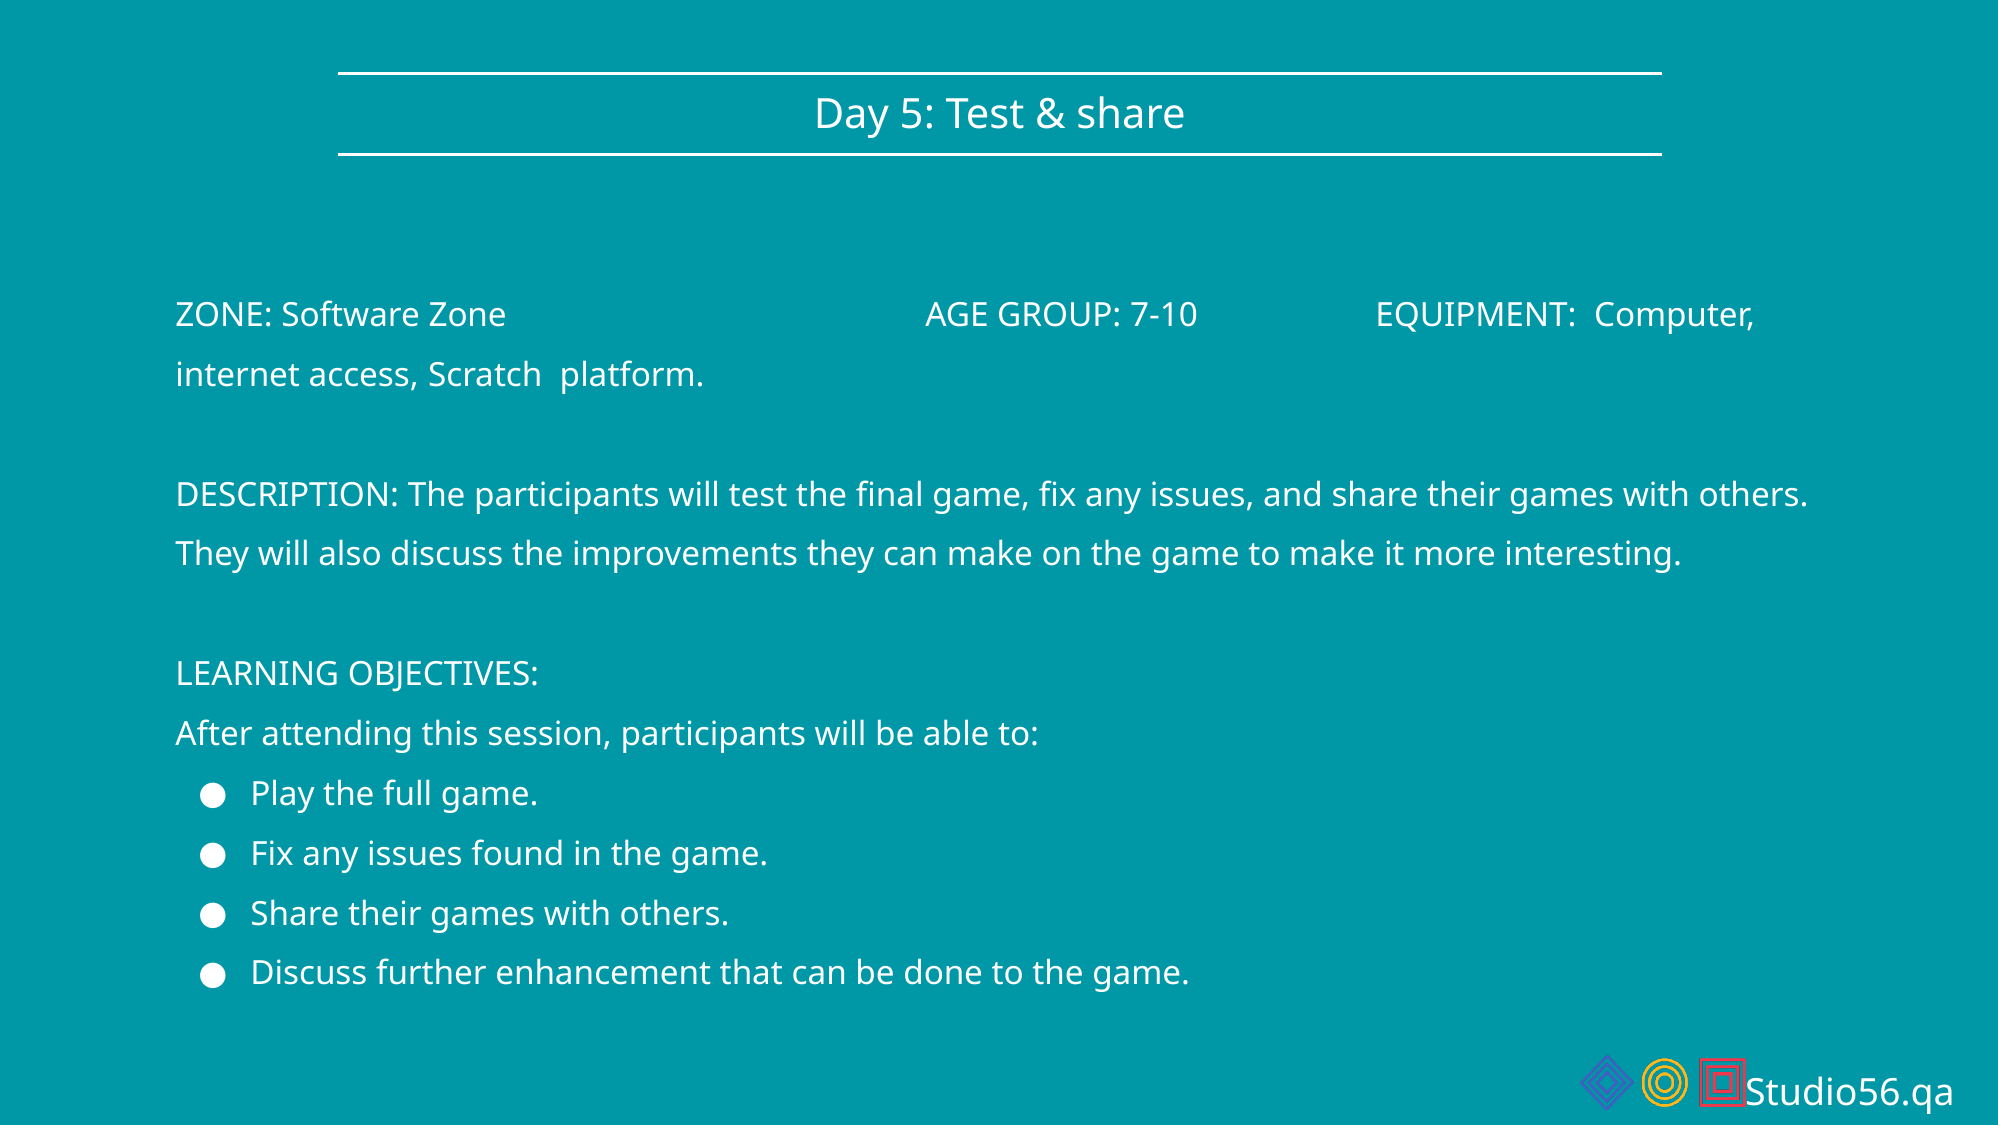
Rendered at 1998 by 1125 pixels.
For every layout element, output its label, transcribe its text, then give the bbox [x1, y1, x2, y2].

text_box Studio56.qa [1747, 1060, 1963, 1121]
picture [1577, 1051, 1750, 1113]
text_box Day 5: Test & share [318, 66, 1681, 157]
text_box ZONE: Software Zone AGE GROUP: 7-10 EQUIPMENT: Computer, internet access, Scratch platform. DESCRIPTION: The participants will test the final game, fix any issues, and share their games with others. They will also discuss the improvements they can make on the game to make it more interesting. LEARNING OBJECTIVES: After attending this session, participants will be able to: Play the full game. Fix any issues found in the game. Share their games with others. Discuss further enhancement that can be done to the game. [155, 253, 1843, 1125]
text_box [337, 73, 1662, 155]
